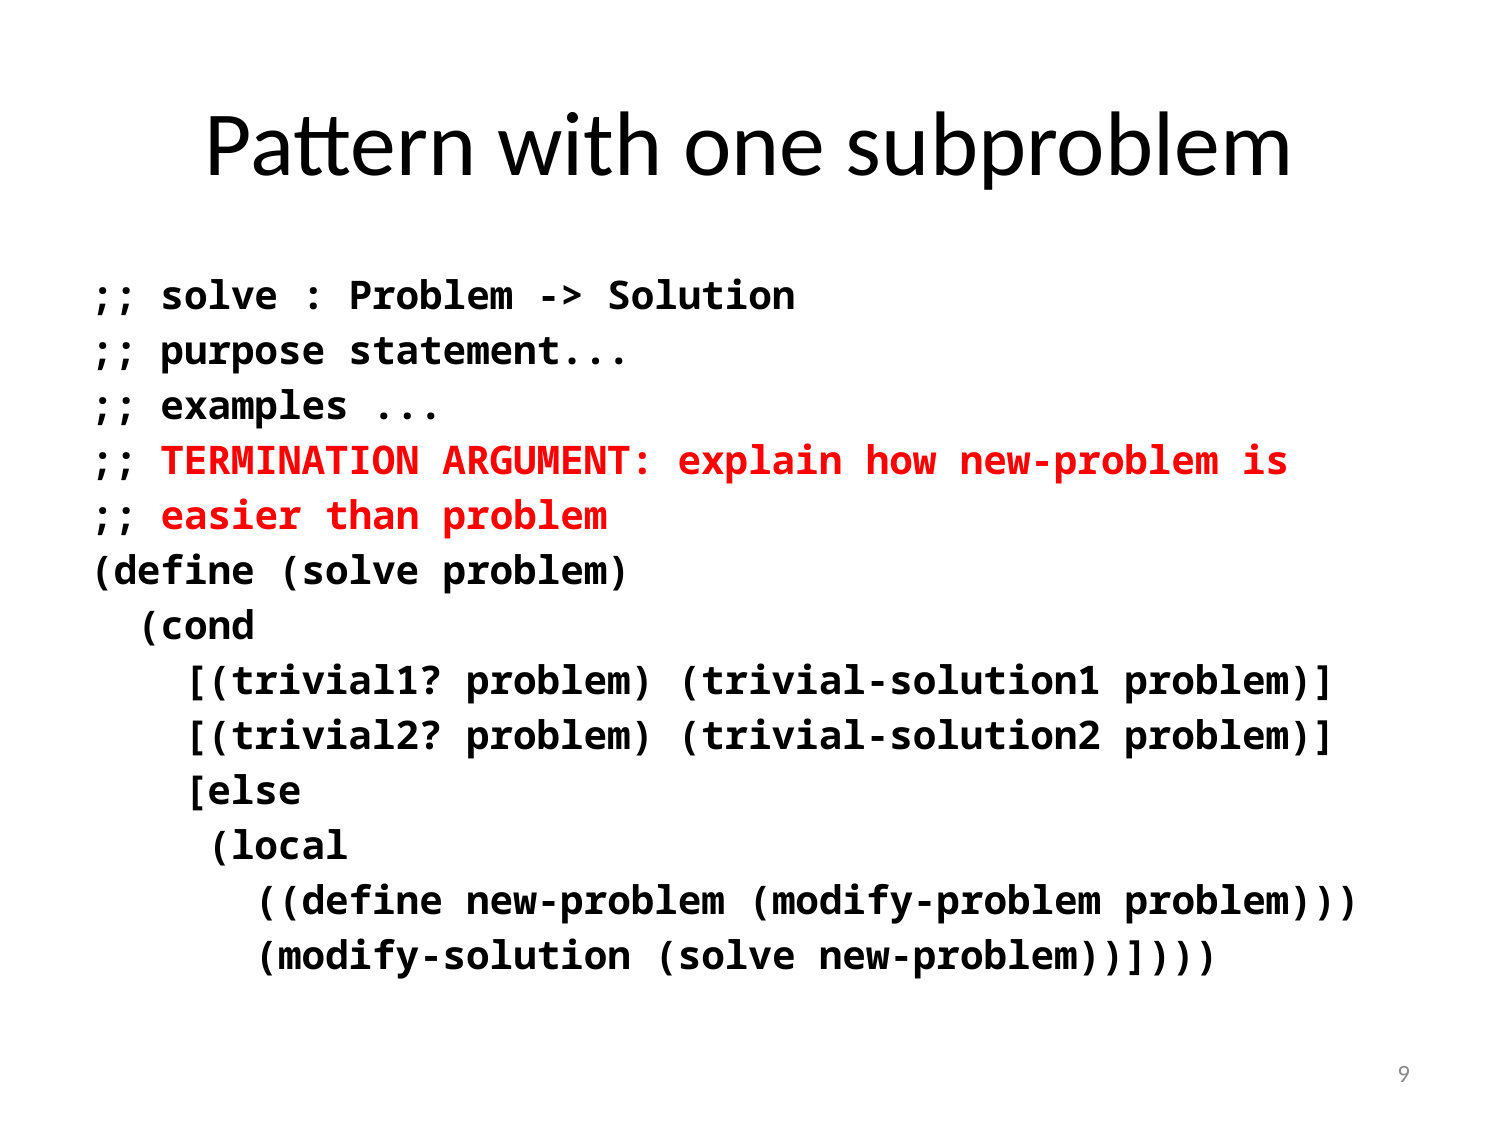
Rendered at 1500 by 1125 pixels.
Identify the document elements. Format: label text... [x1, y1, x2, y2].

slide_number 9 [1074, 1042, 1425, 1103]
list ;; solve : Problem -> Solution ;; purpose statement... ;; examples ... ;; TERMINATION ARGUMENT: explain how new-problem is ;; easier than problem (define (solve problem) (cond [(trivial1? problem) (trivial-solution1 problem)] [(trivial2? problem) (trivial-solution2 problem)] [else (local ((define new-problem (modify-problem problem))) (modify-solution (solve new-problem))]))) [75, 262, 1425, 1005]
title Pattern with one subproblem [75, 45, 1425, 233]
